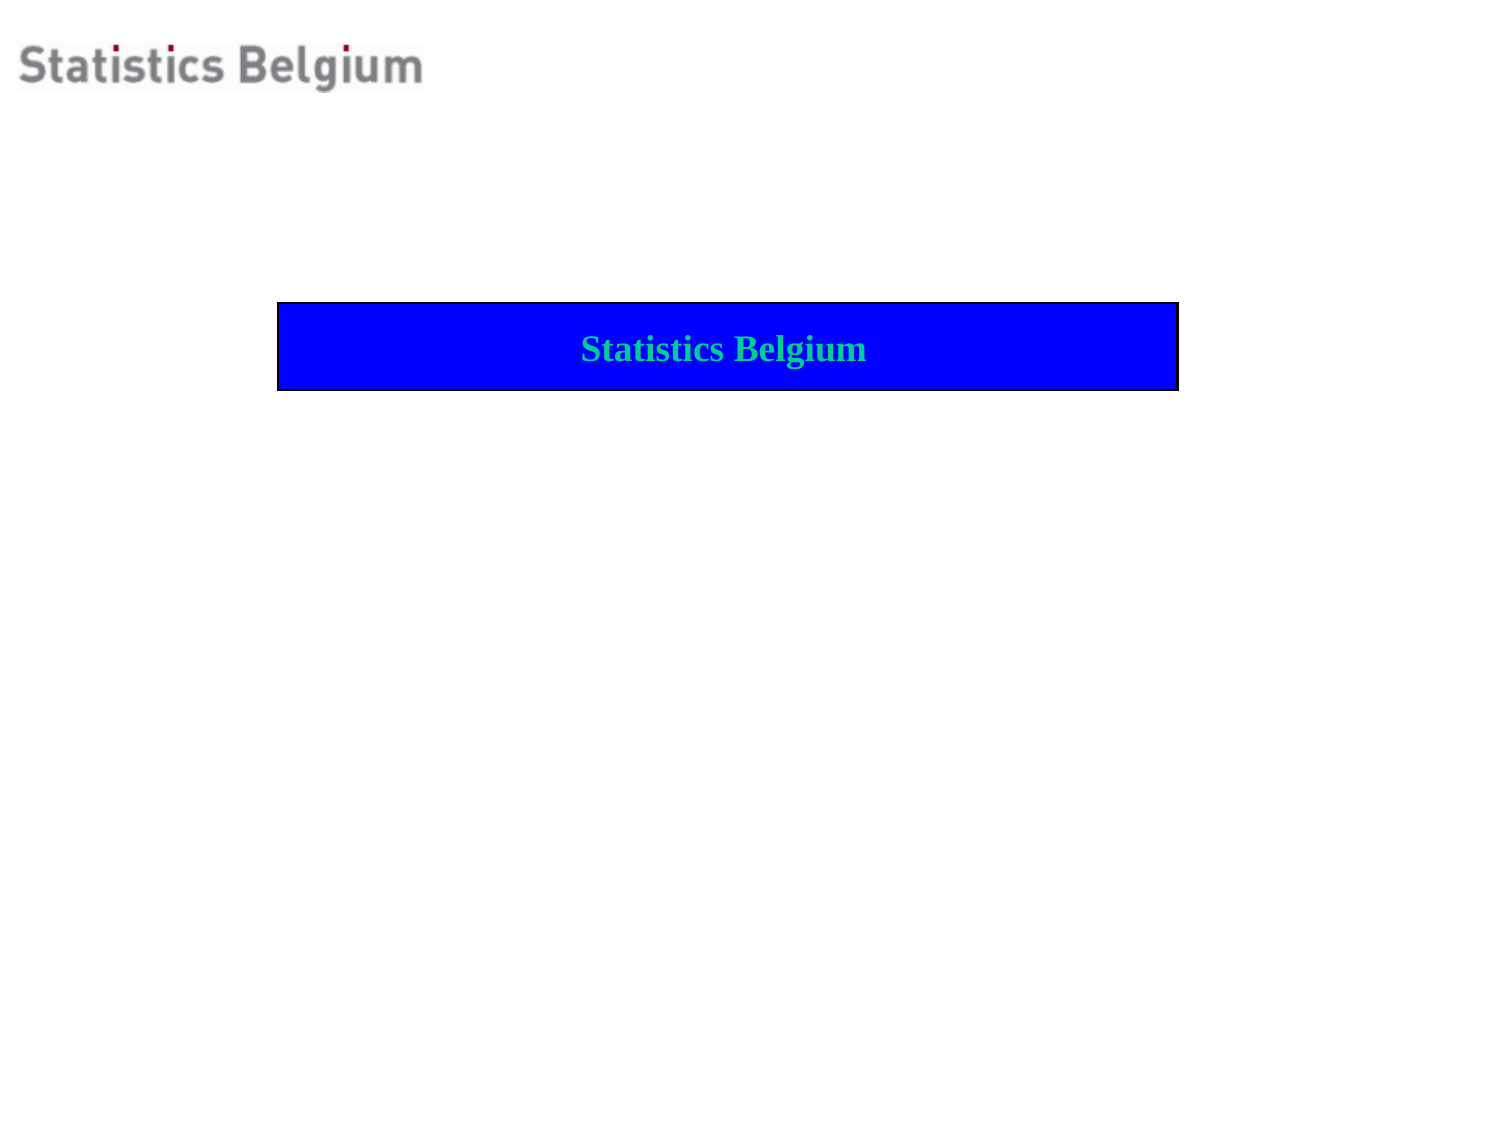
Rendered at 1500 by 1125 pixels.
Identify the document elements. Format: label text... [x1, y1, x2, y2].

picture [17, 42, 425, 93]
text_box Statistics Belgium [277, 302, 1178, 390]
